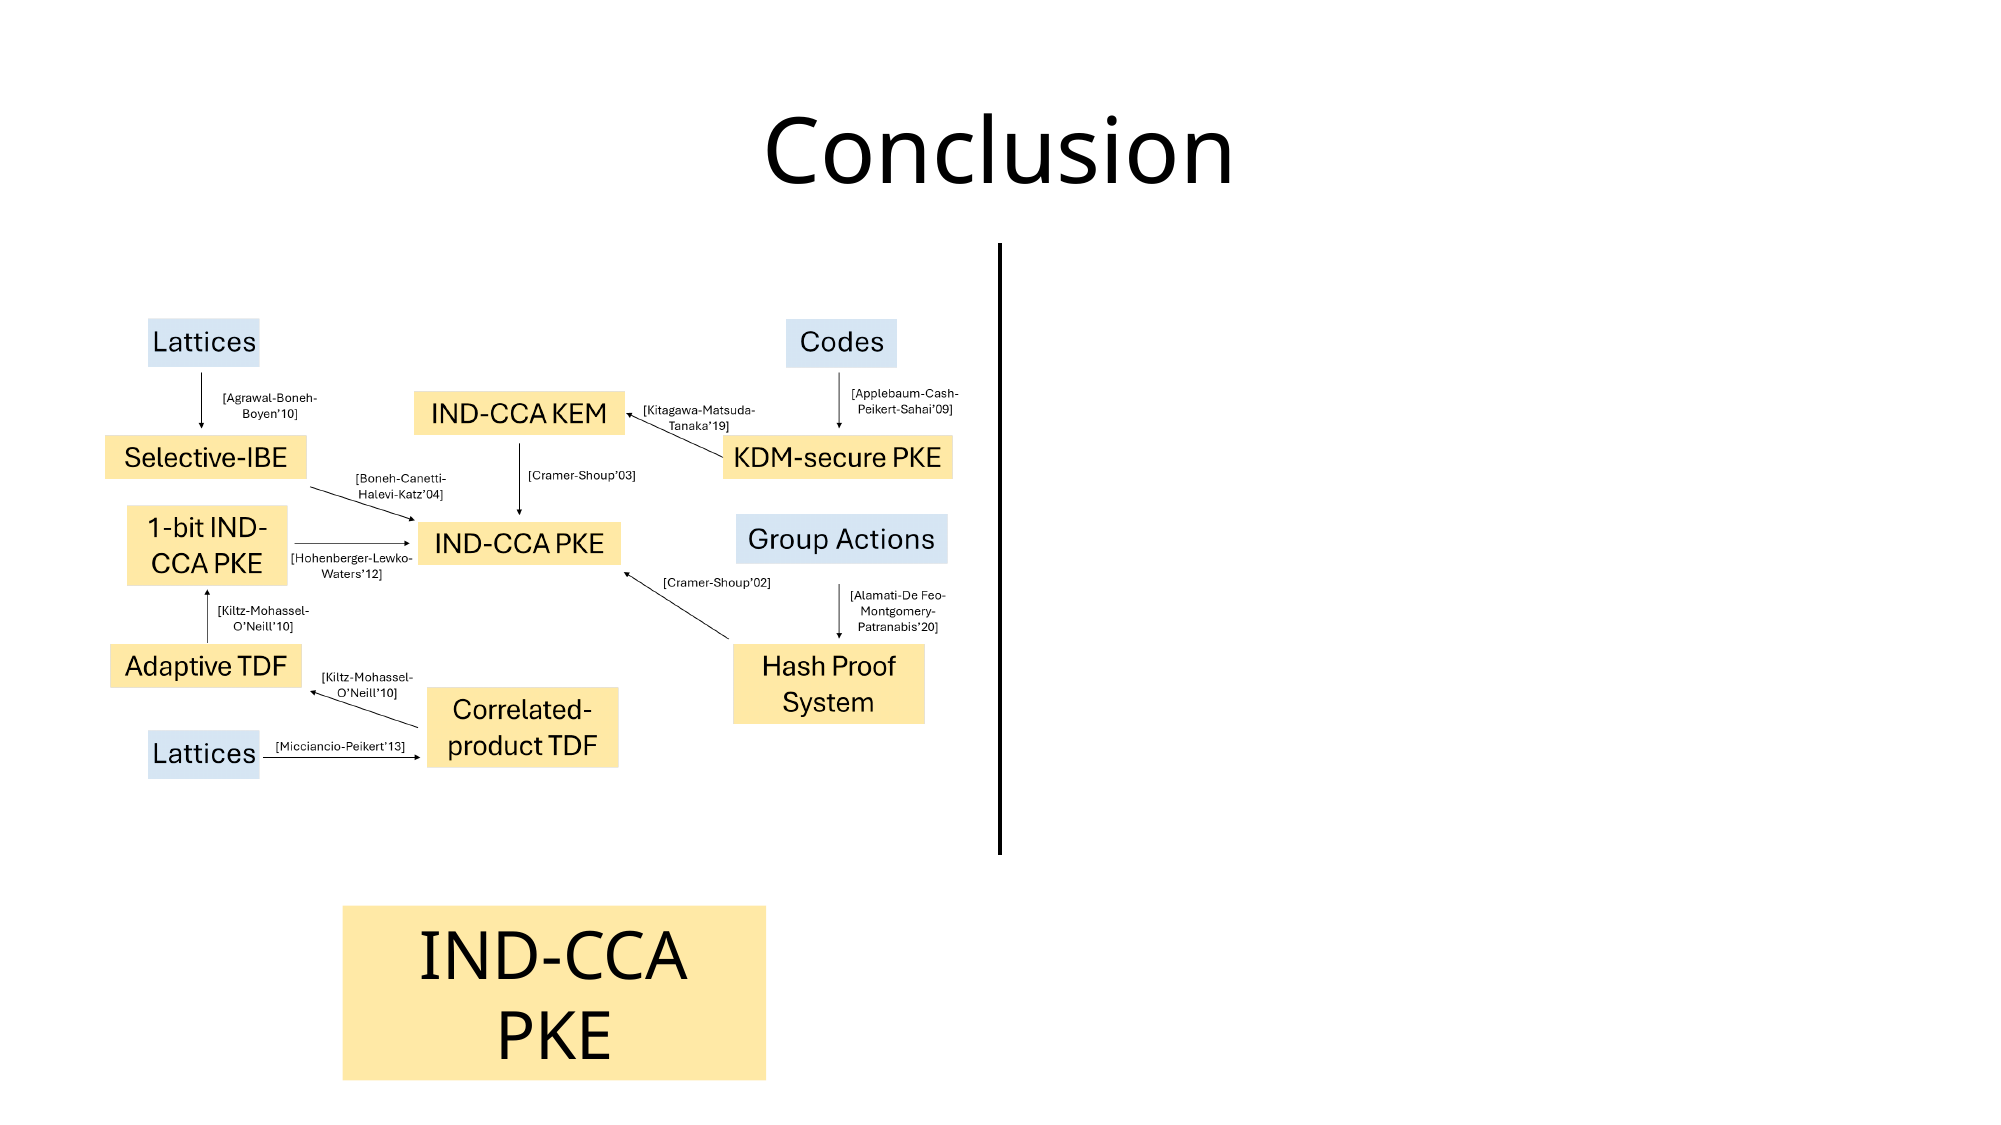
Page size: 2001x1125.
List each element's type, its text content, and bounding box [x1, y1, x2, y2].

picture [104, 314, 975, 811]
text_box IND-CCA PKE [342, 905, 767, 1081]
text_box Conclusion [137, 30, 1863, 278]
